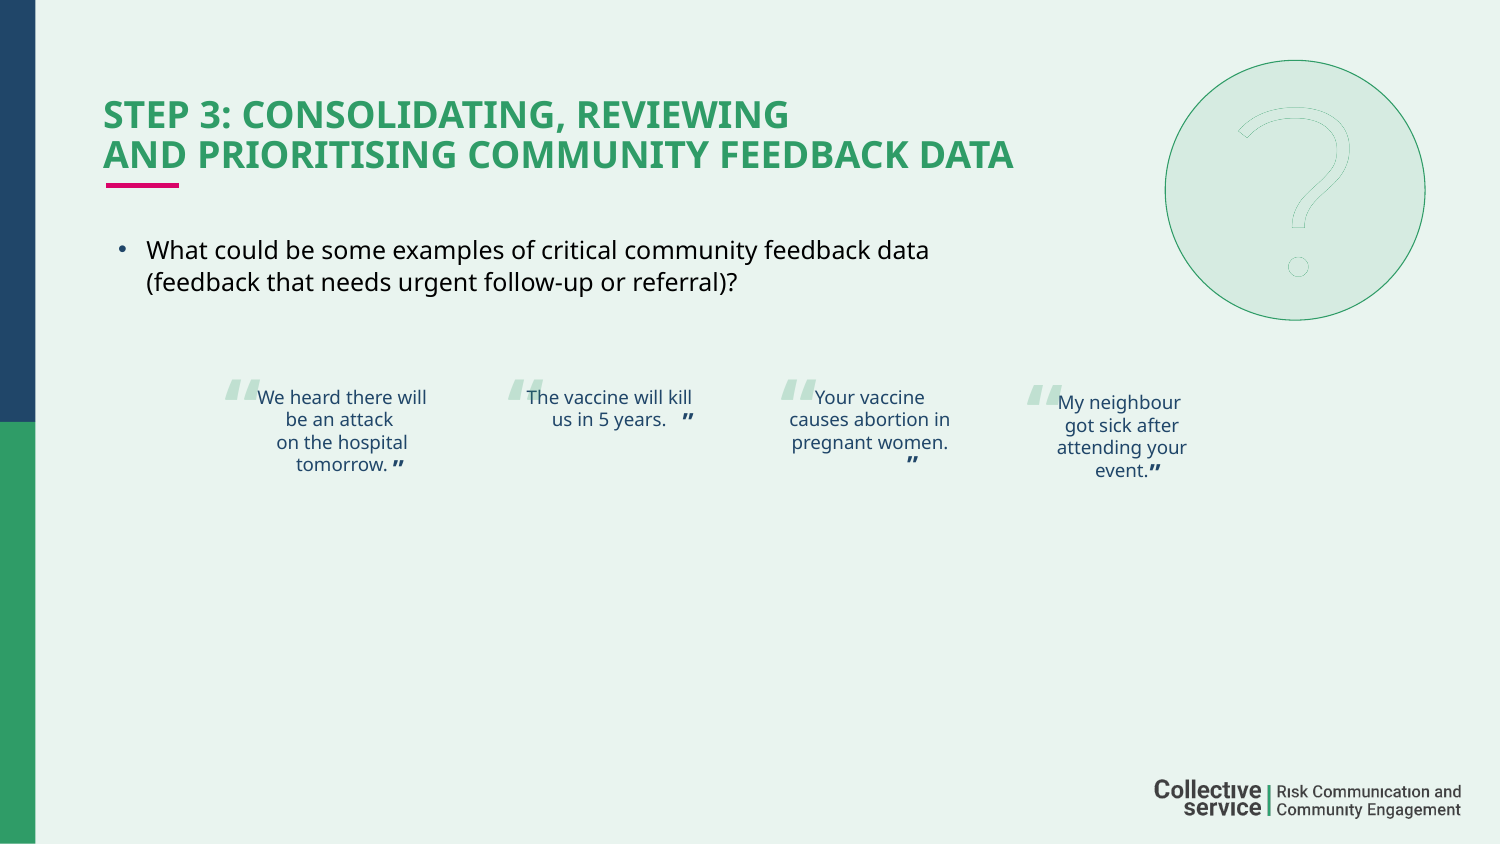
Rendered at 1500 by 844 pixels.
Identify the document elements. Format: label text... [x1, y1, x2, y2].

picture [1139, 774, 1470, 826]
list What could be some examples of critical community feedback data (feedback that needs urgent follow-up or referral)? [103, 224, 972, 324]
title Step 3: Consolidating, reviewing and prioritising community feedback data [103, 88, 1397, 139]
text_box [763, 348, 983, 488]
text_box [207, 348, 469, 493]
picture [1234, 139, 1352, 279]
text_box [490, 348, 759, 465]
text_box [1009, 353, 1226, 496]
